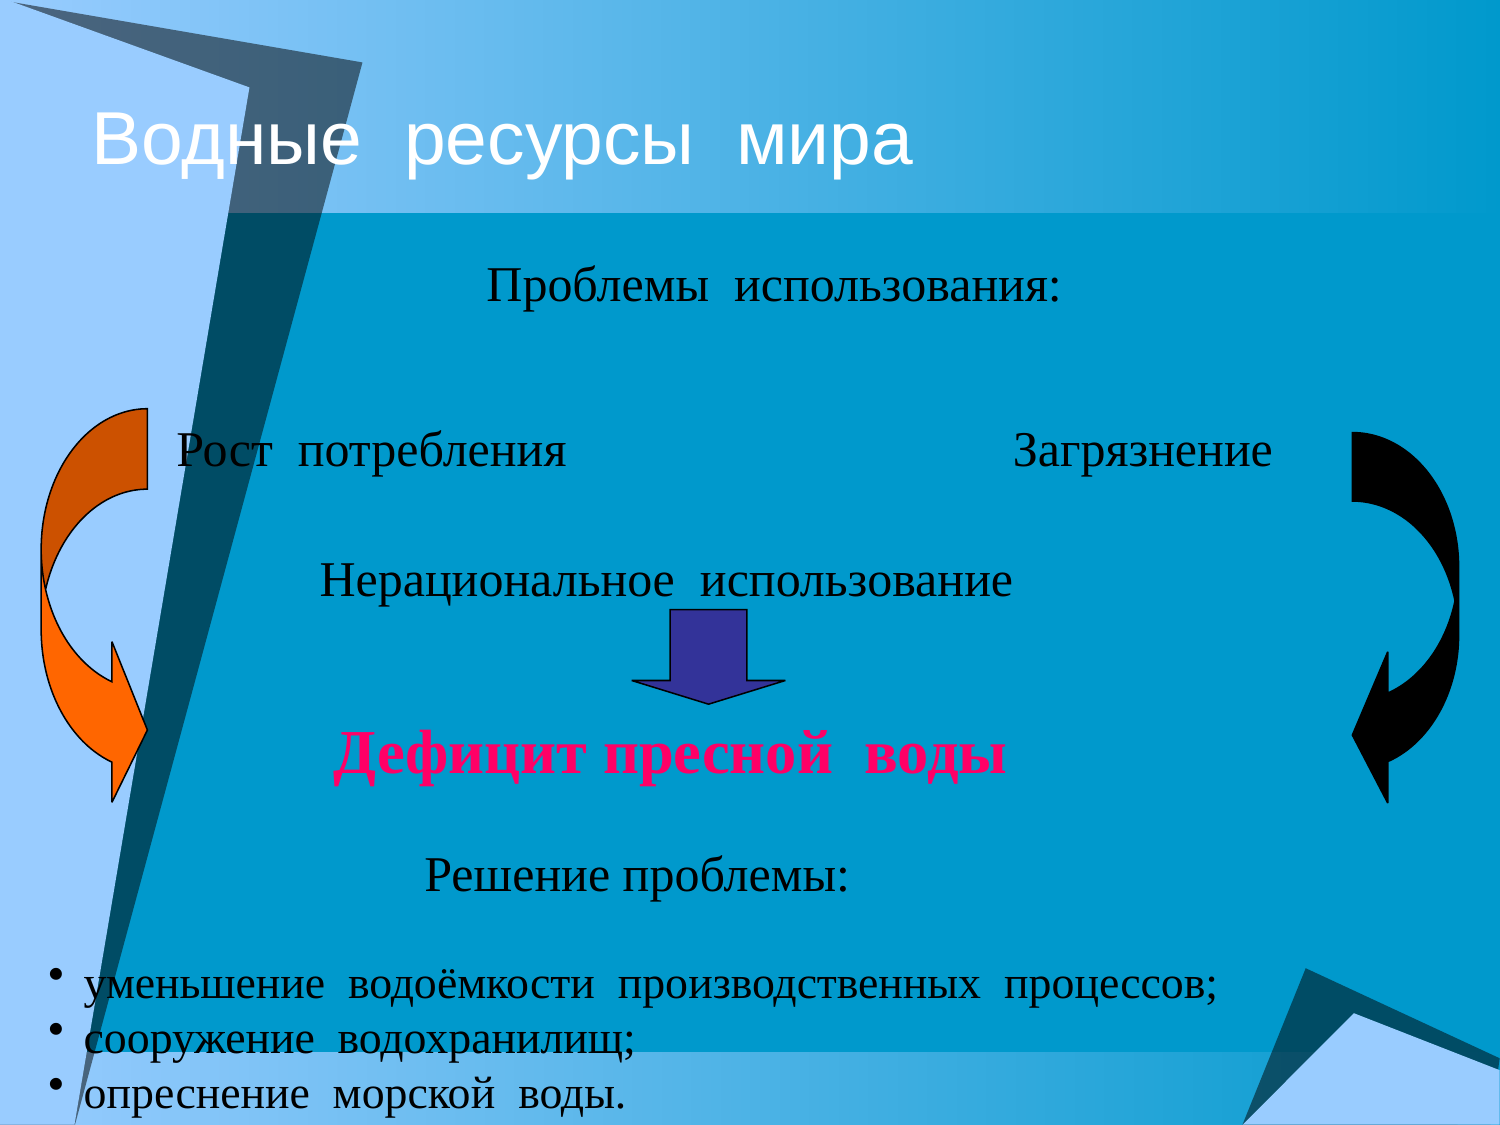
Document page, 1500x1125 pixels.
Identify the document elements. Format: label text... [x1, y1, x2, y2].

text_box Дефицит пресной воды [318, 704, 1024, 794]
text_box уменьшение водоёмкости производственных процессов; сооружение водохранилищ; опреснение морской воды. [33, 945, 1234, 1125]
text_box Загрязнение [998, 408, 1388, 484]
text_box [631, 609, 786, 705]
list Проблемы использования: [253, 243, 1296, 343]
text_box Решение проблемы: [409, 834, 866, 909]
title Водные ресурсы мира [76, 0, 1428, 188]
text_box [1352, 432, 1459, 804]
text_box Нерациональное использование [304, 538, 1029, 614]
text_box [41, 408, 148, 803]
text_box Рост потребления [161, 408, 582, 484]
